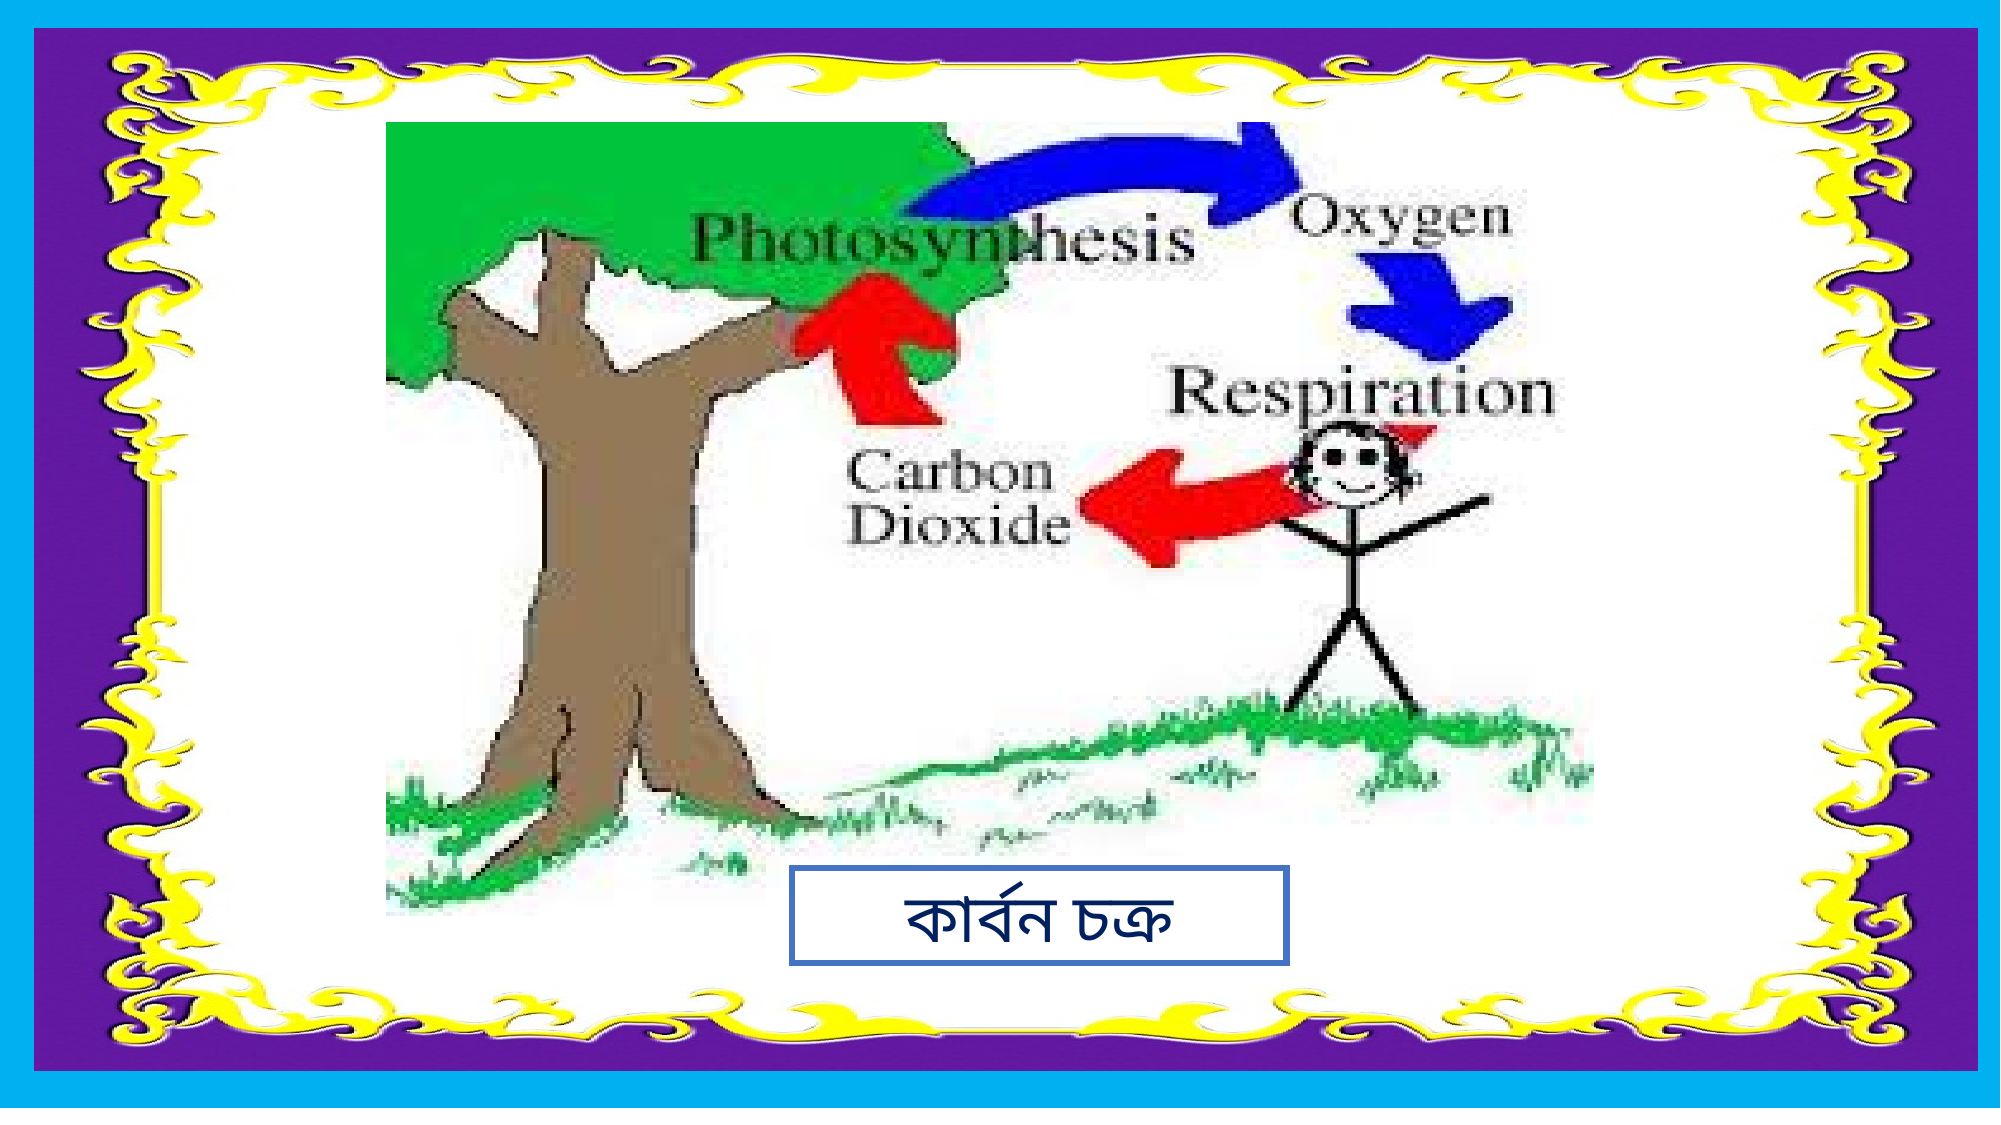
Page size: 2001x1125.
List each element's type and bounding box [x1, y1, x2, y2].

picture [35, 29, 1977, 1070]
